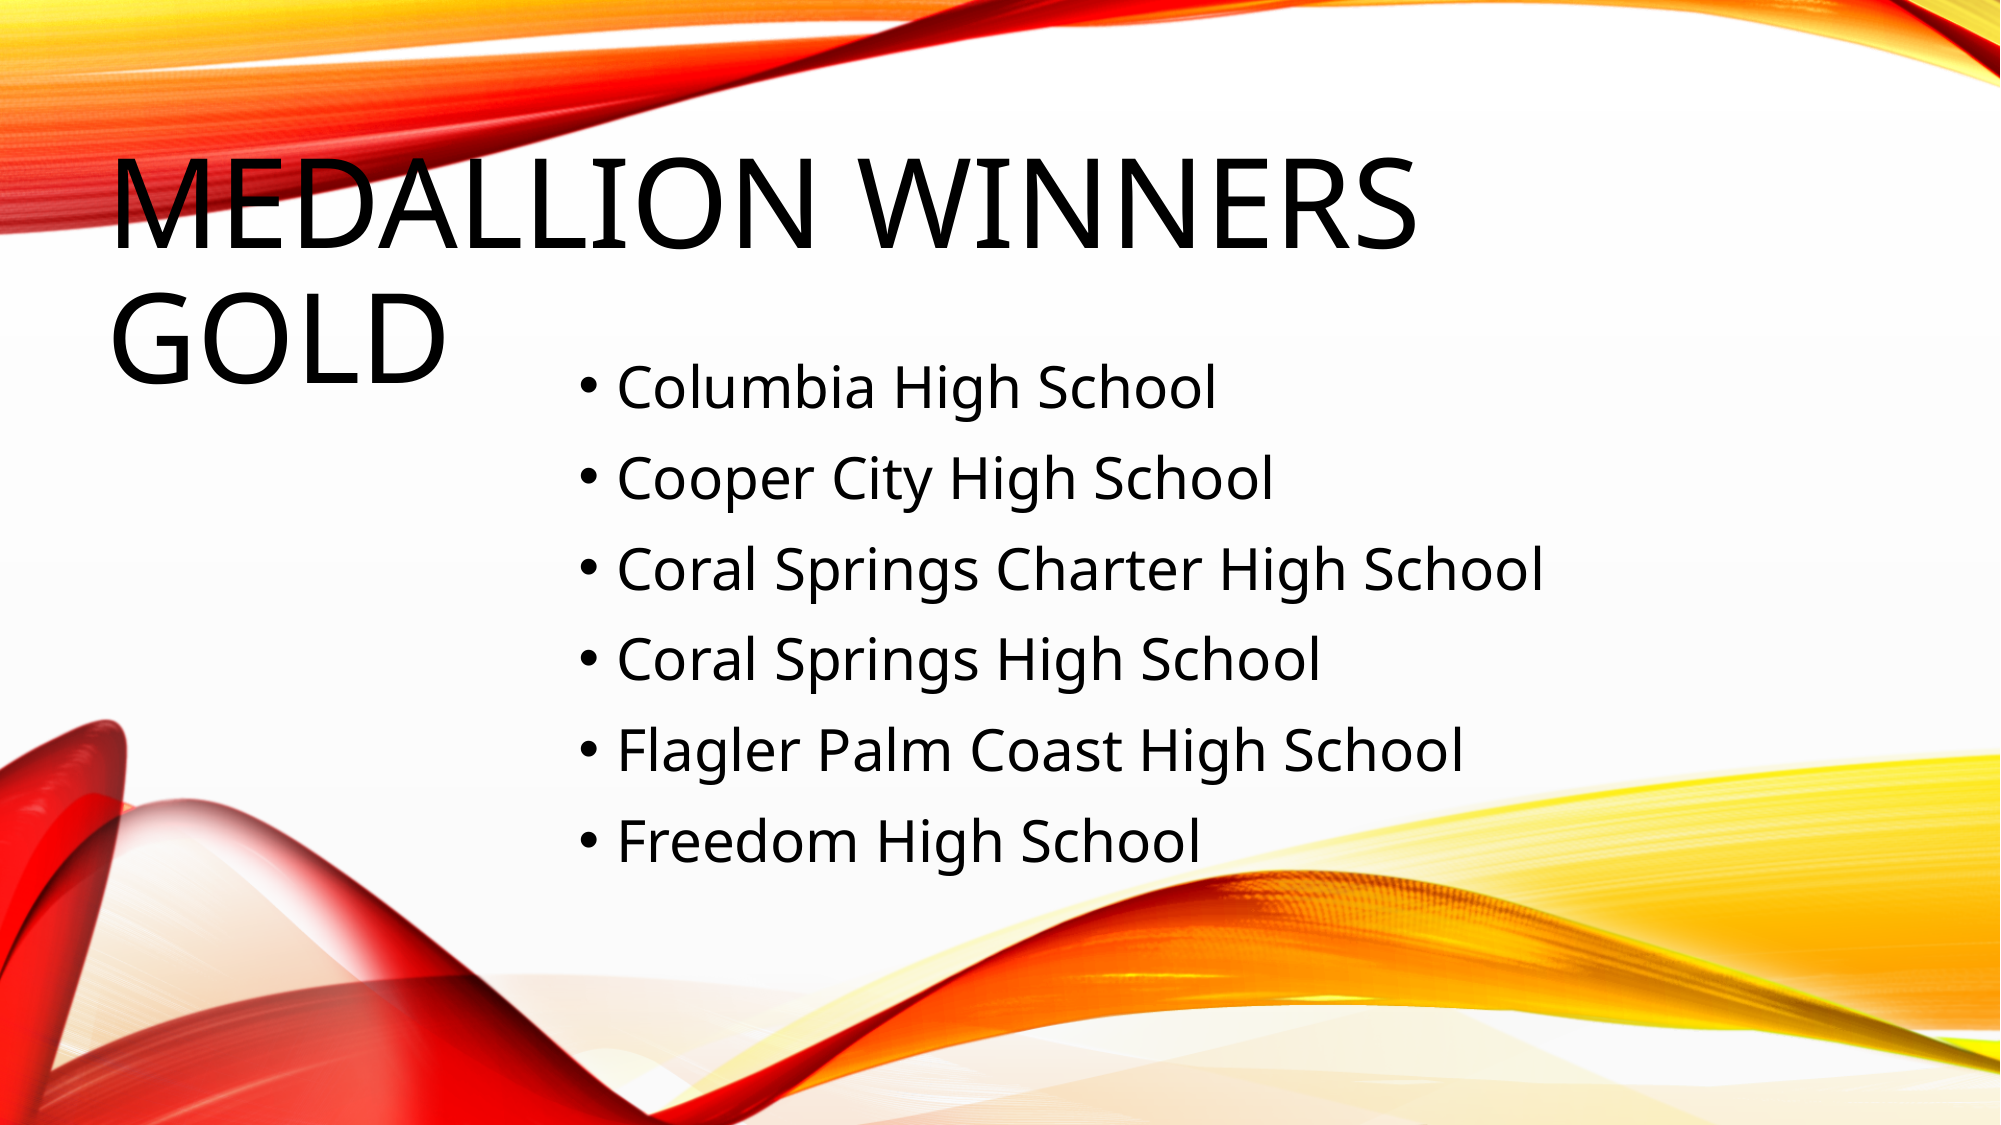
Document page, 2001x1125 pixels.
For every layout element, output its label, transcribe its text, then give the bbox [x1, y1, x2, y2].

picture [0, 717, 2000, 1125]
picture [0, 0, 2000, 237]
text_box Columbia High School Cooper City High School Coral Springs Charter High School Coral Springs High School Flagler Palm Coast High School Freedom High School [563, 342, 1787, 494]
title Medallion winners gold [91, 118, 1642, 419]
